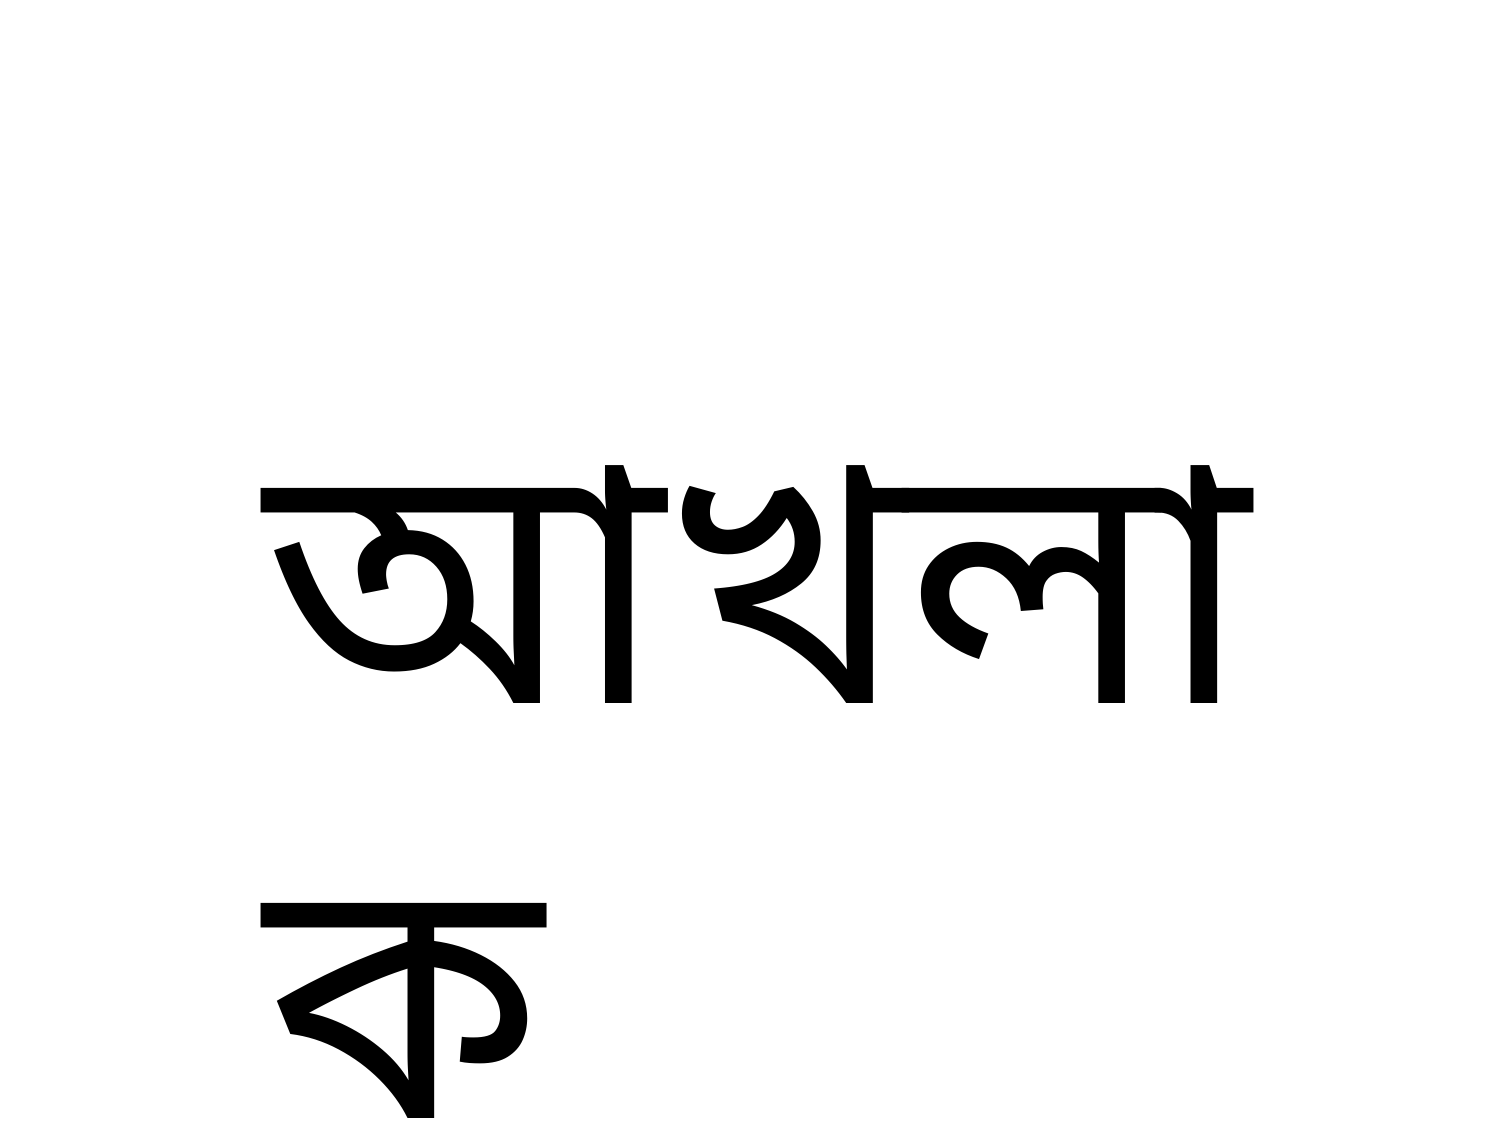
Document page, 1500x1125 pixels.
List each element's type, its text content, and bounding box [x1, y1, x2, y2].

text_box আখলাক [249, 349, 1300, 1125]
